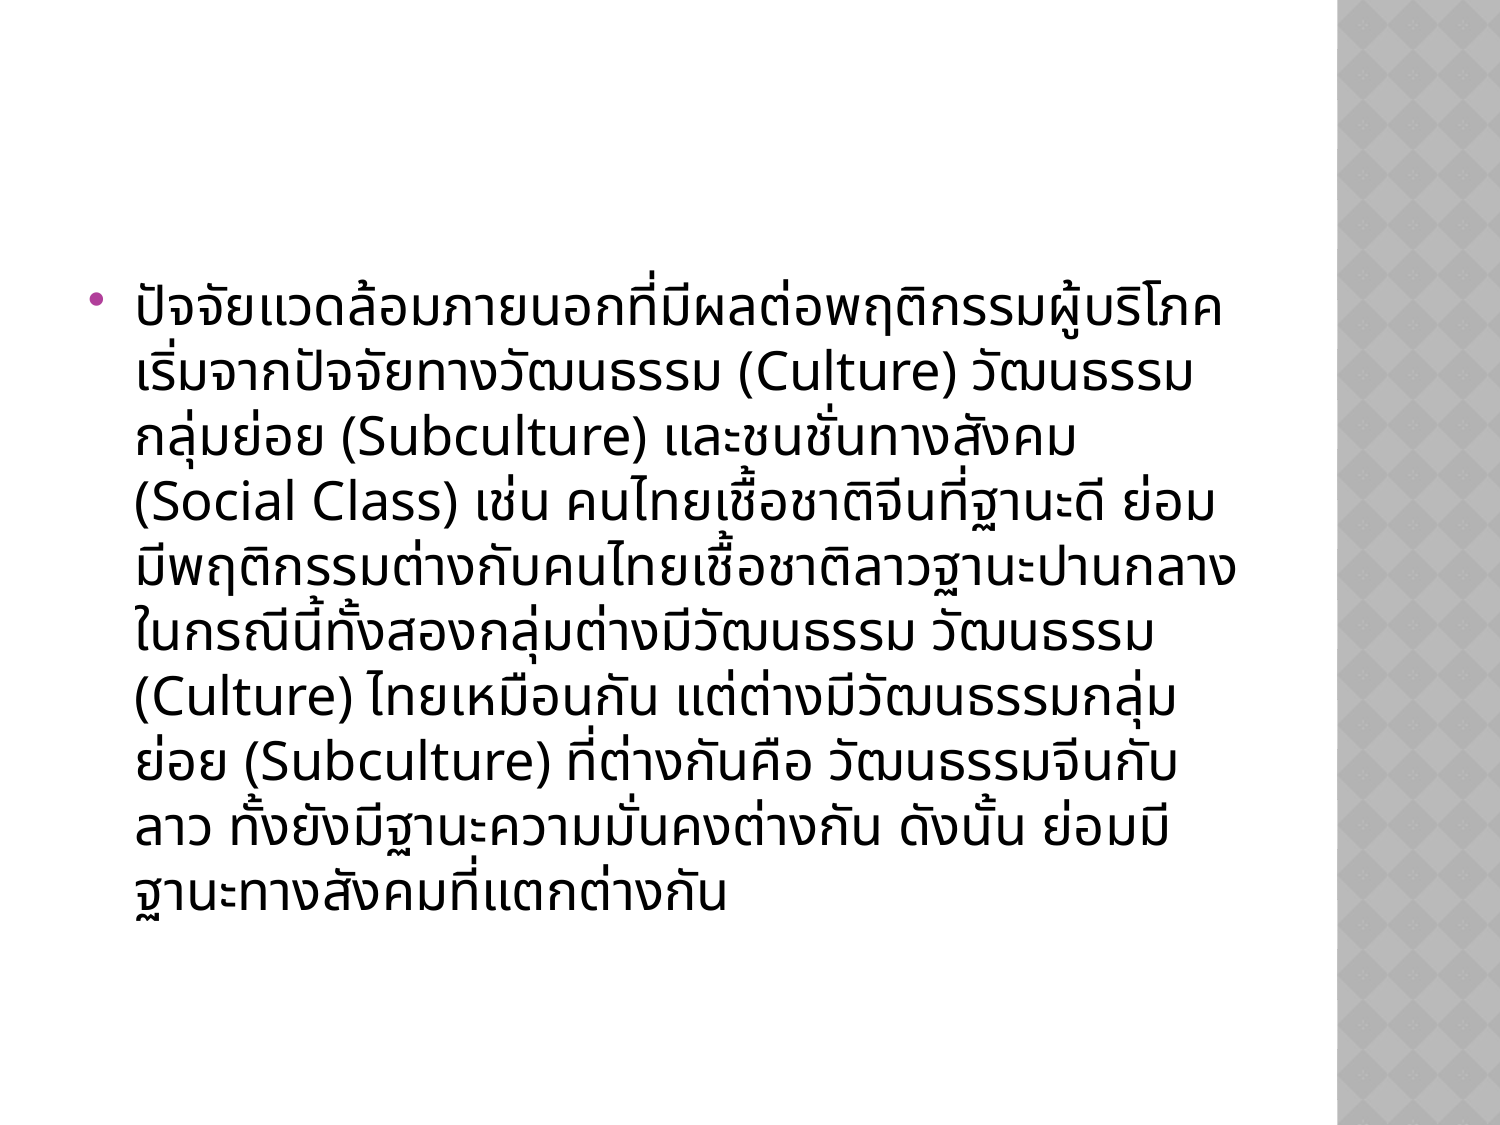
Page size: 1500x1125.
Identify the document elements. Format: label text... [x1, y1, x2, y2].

list ปัจจัยแวดล้อมภายนอกที่มีผลต่อพฤติกรรมผู้บริโภค เริ่มจากปัจจัยทางวัฒนธรรม (Culture) วัฒนธรรมกลุ่มย่อย (Subculture) และชนชั่นทางสังคม (Social Class) เช่น คนไทยเชื้อชาติจีนที่ฐานะดี ย่อมมีพฤติกรรมต่างกับคนไทยเชื้อชาติลาวฐานะปานกลาง ในกรณีนี้ทั้งสองกลุ่มต่างมีวัฒนธรรม วัฒนธรรม (Culture) ไทยเหมือนกัน แต่ต่างมีวัฒนธรรมกลุ่มย่อย (Subculture) ที่ต่างกันคือ วัฒนธรรมจีนกับลาว ทั้งยังมีฐานะความมั่นคงต่างกัน ดังนั้น ย่อมมีฐานะทางสังคมที่แตกต่างกัน [75, 264, 1263, 1059]
